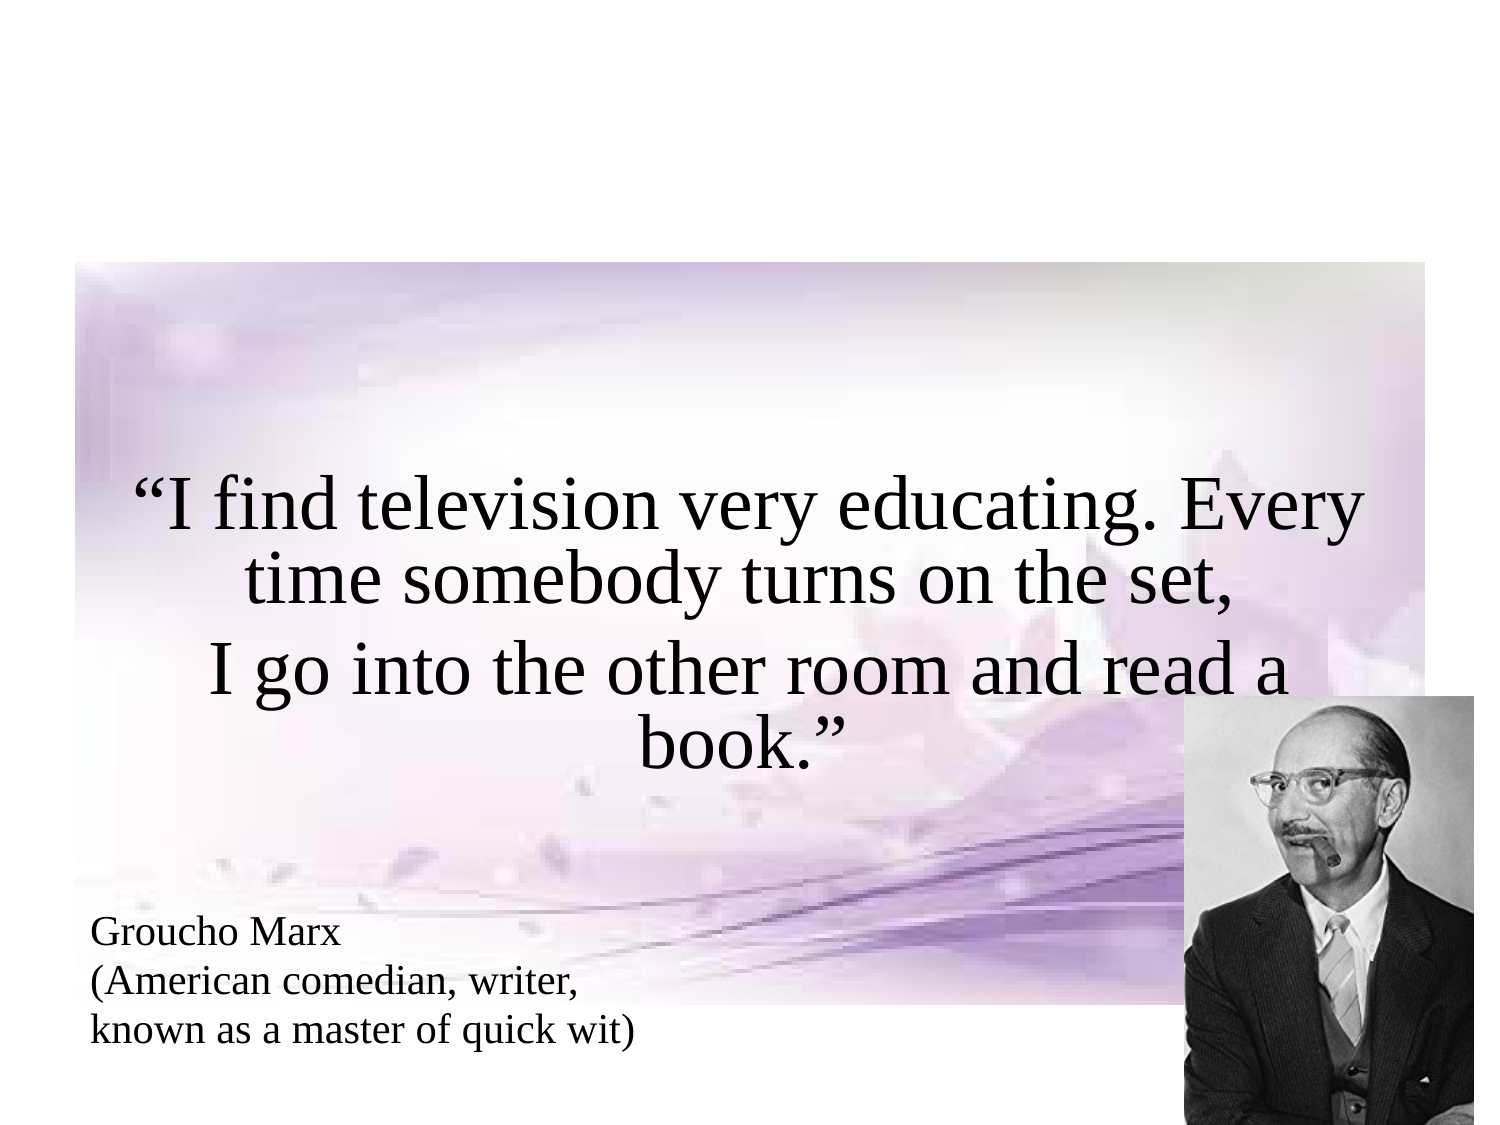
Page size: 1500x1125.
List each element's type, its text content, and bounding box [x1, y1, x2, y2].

list “I find television very educating. Every time somebody turns on the set, I go into the other room and read a book.” Groucho Marx (American comedian, writer, known as a master of quick wit) [75, 262, 1425, 1005]
picture [1184, 696, 1475, 1125]
